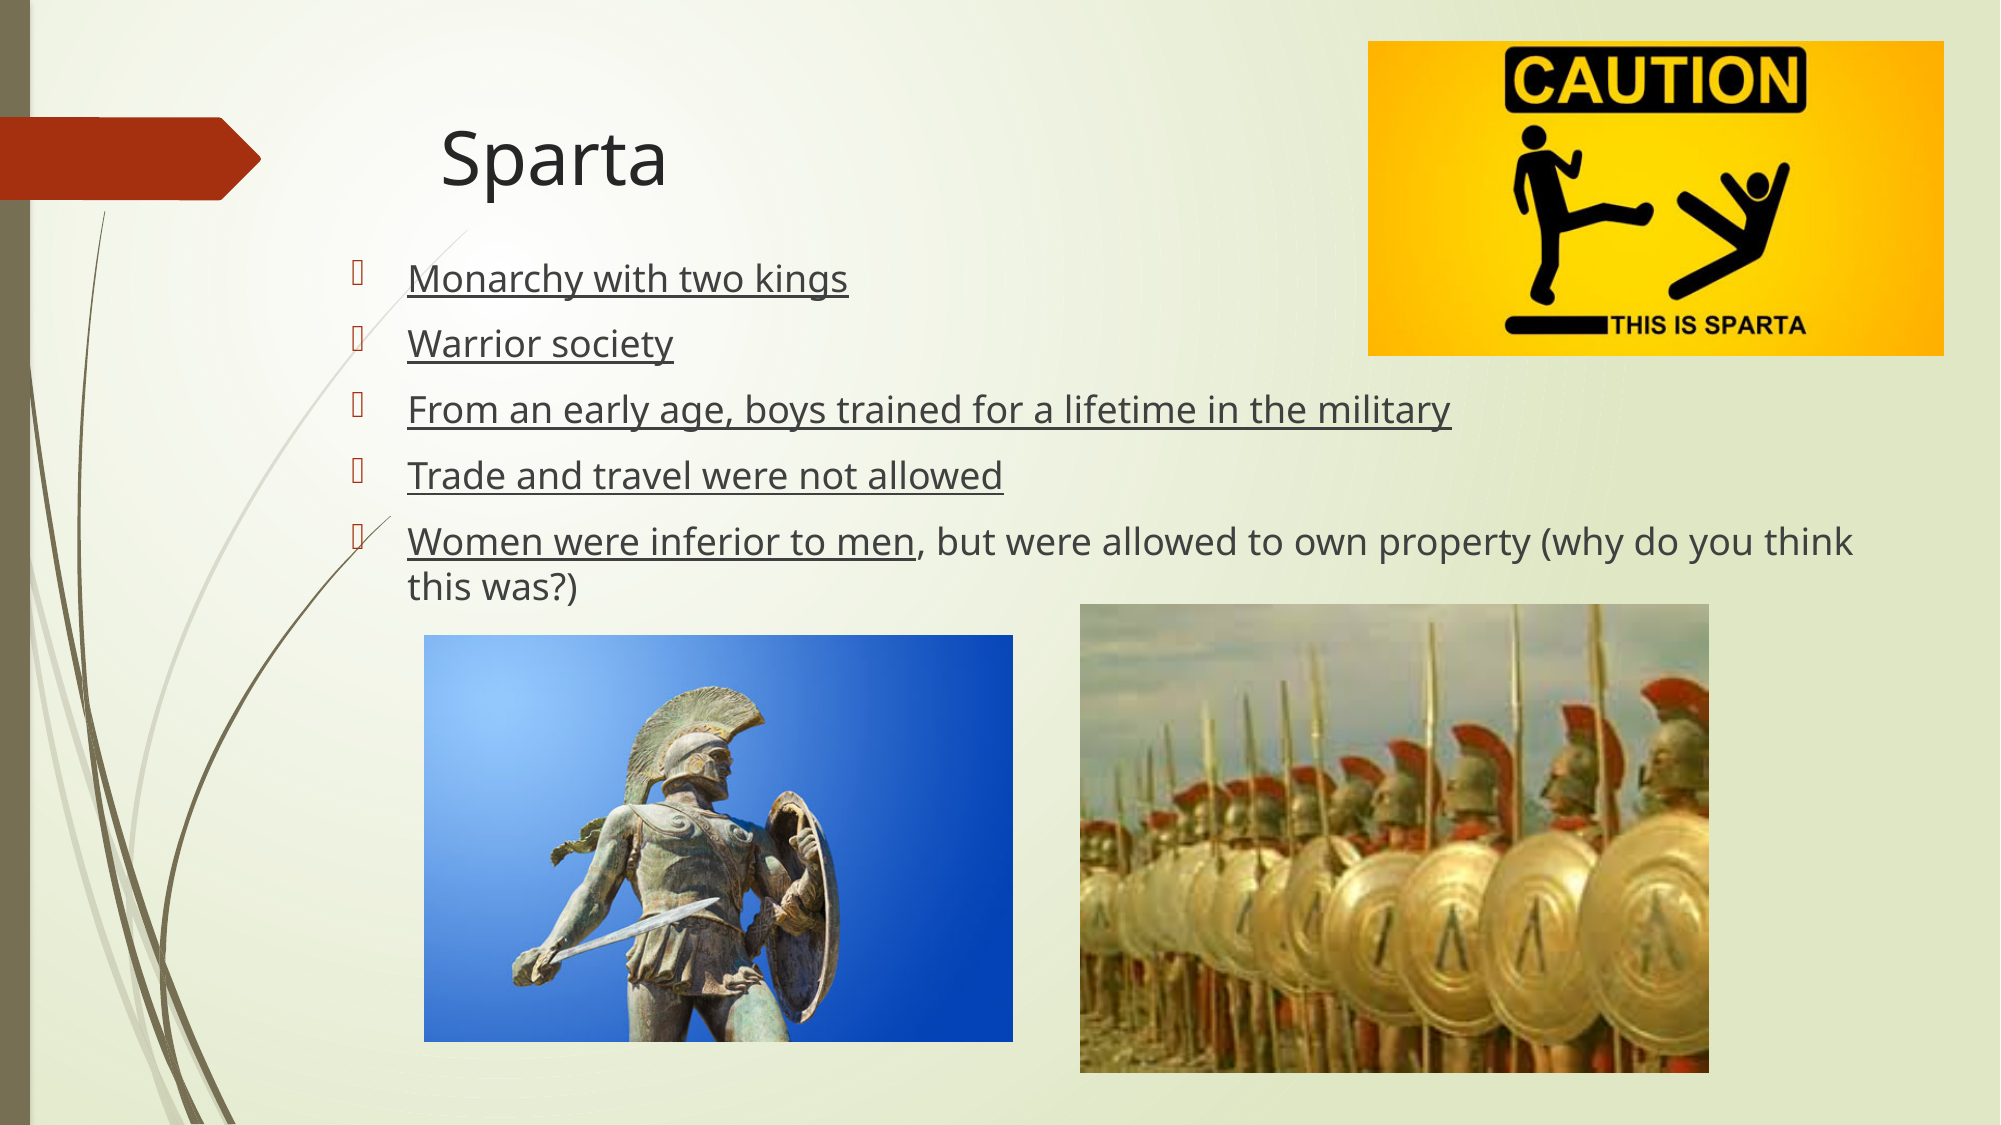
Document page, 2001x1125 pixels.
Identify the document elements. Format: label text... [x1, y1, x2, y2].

title Sparta [425, 102, 1363, 247]
list Monarchy with two kings Warrior society From an early age, boys trained for a lifetime in the military Trade and travel were not allowed Women were inferior to men, but were allowed to own property (why do you think this was?) [336, 247, 1888, 867]
picture [1080, 604, 1709, 1073]
picture [1368, 40, 1944, 356]
picture [424, 634, 1013, 1043]
